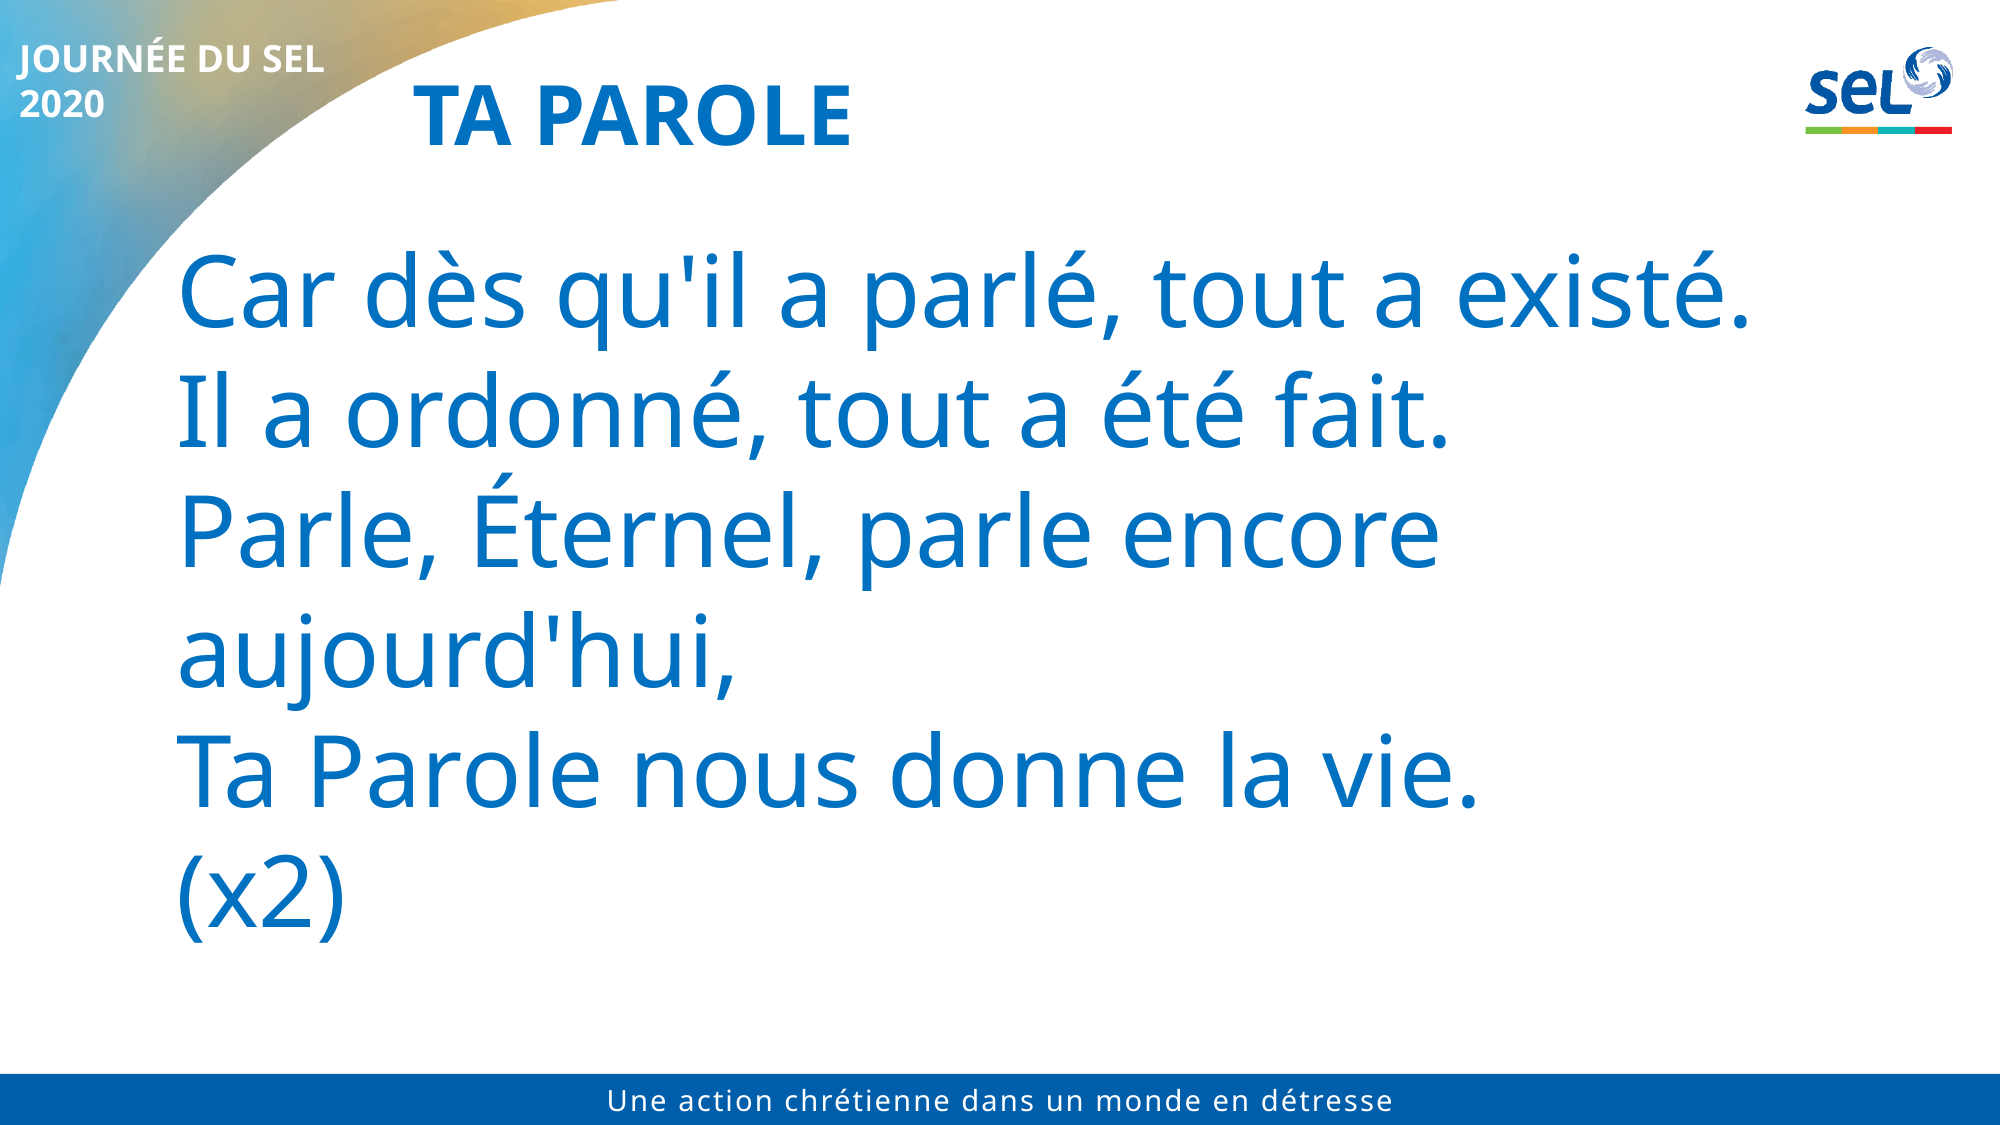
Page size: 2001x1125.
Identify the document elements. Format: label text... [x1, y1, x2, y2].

picture [0, 0, 758, 740]
list Car dès qu'il a parlé, tout a existé. Il a ordonné, tout a été fait. Parle, Éternel, parle encore aujourd'hui, Ta Parole nous donne la vie. (x2) [161, 220, 2000, 1024]
picture [1805, 47, 1953, 134]
title Ta parole [397, 54, 1806, 149]
